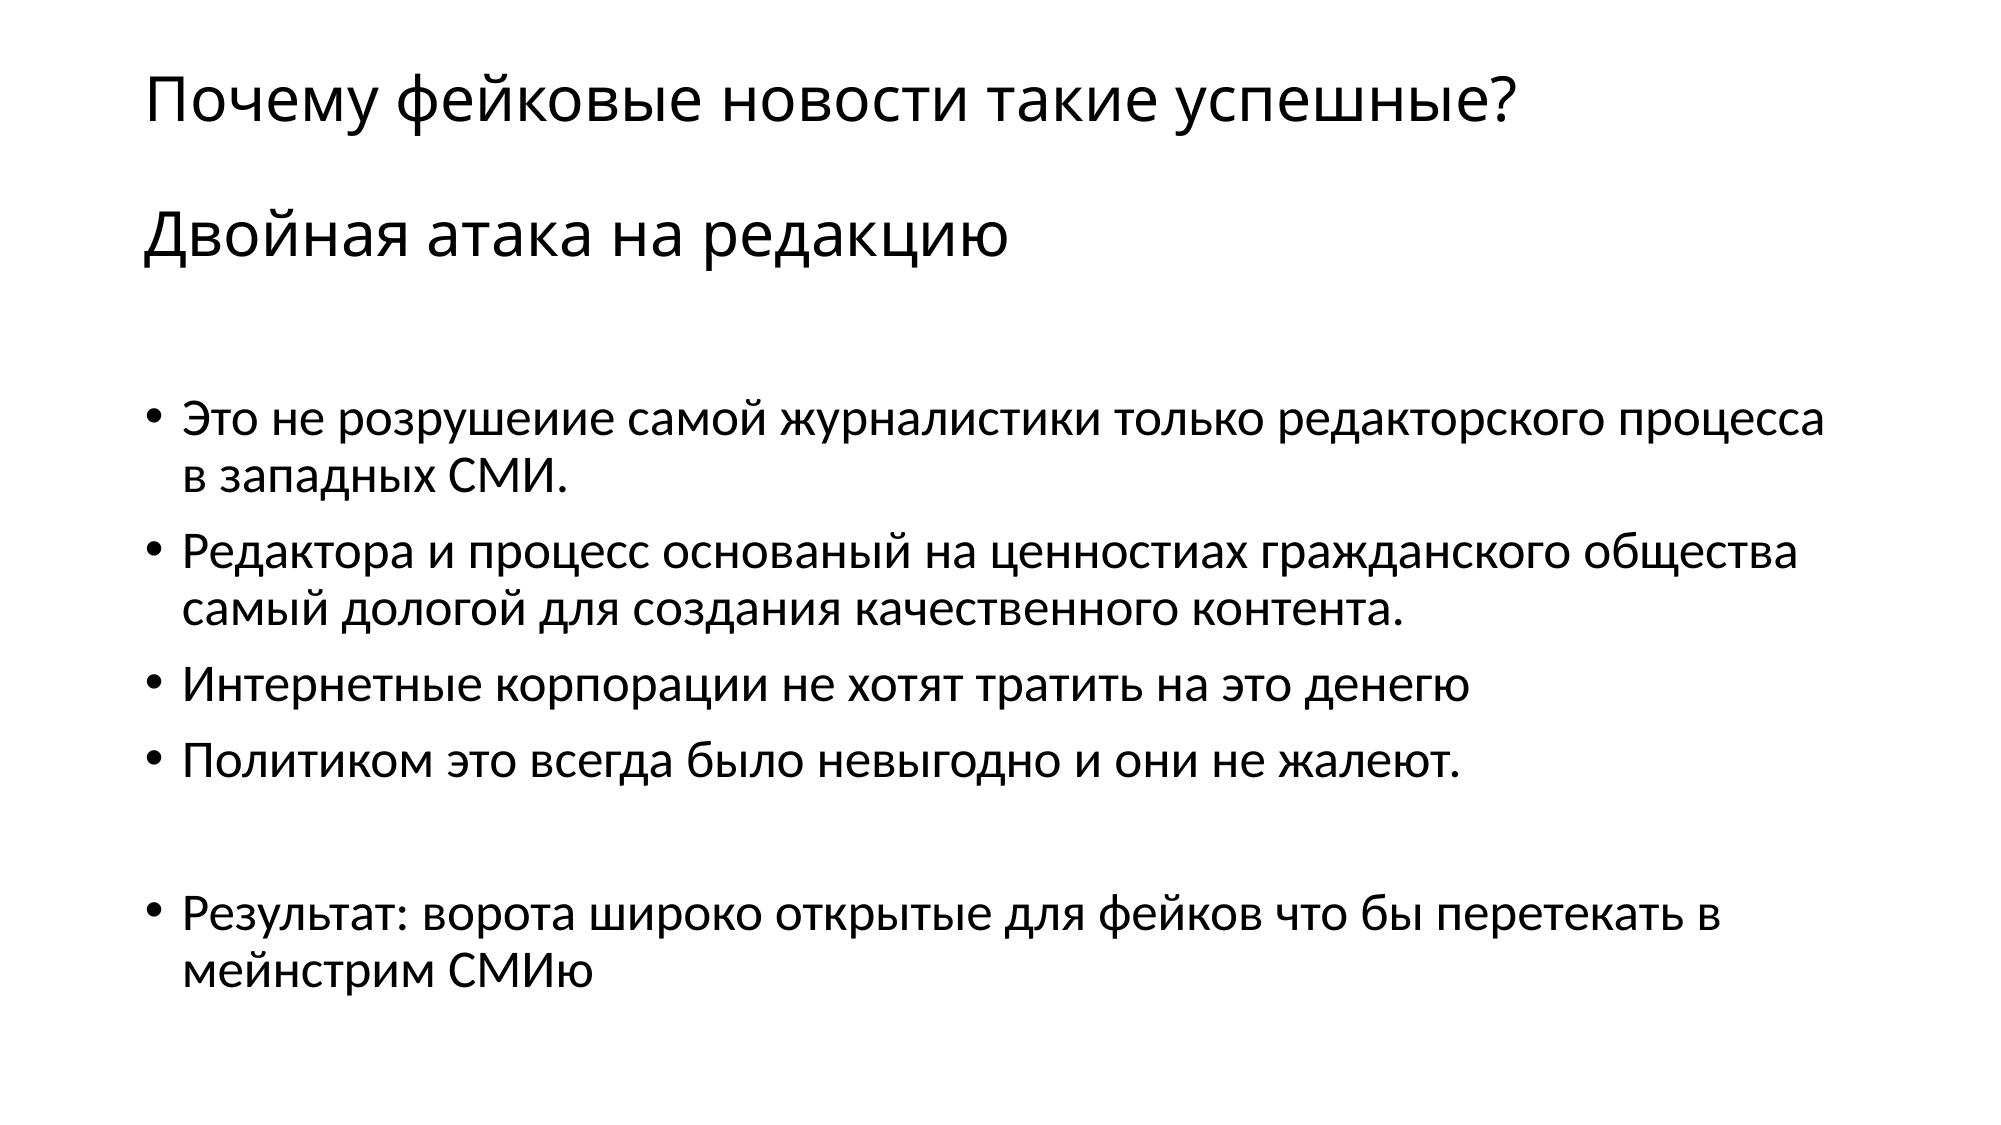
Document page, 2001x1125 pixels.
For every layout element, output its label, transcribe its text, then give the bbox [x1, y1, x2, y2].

title Почему фейковые новости такие успешные? Двойная атака на редакцию [136, 59, 1863, 278]
list Это не розрушеиие самой журналистики только редакторского процесса в западных СМИ. Редактора и процесс основаный на ценностиах гражданского общества самый дологой для создания качественного контента. Интернетные корпорации не хотят тратить на это денегю Политиком это всегда было невыгодно и они не жалеют. Результат: ворота широко открытые для фейков что бы перетекать в мейнстрим СМИю [136, 298, 1863, 1014]
